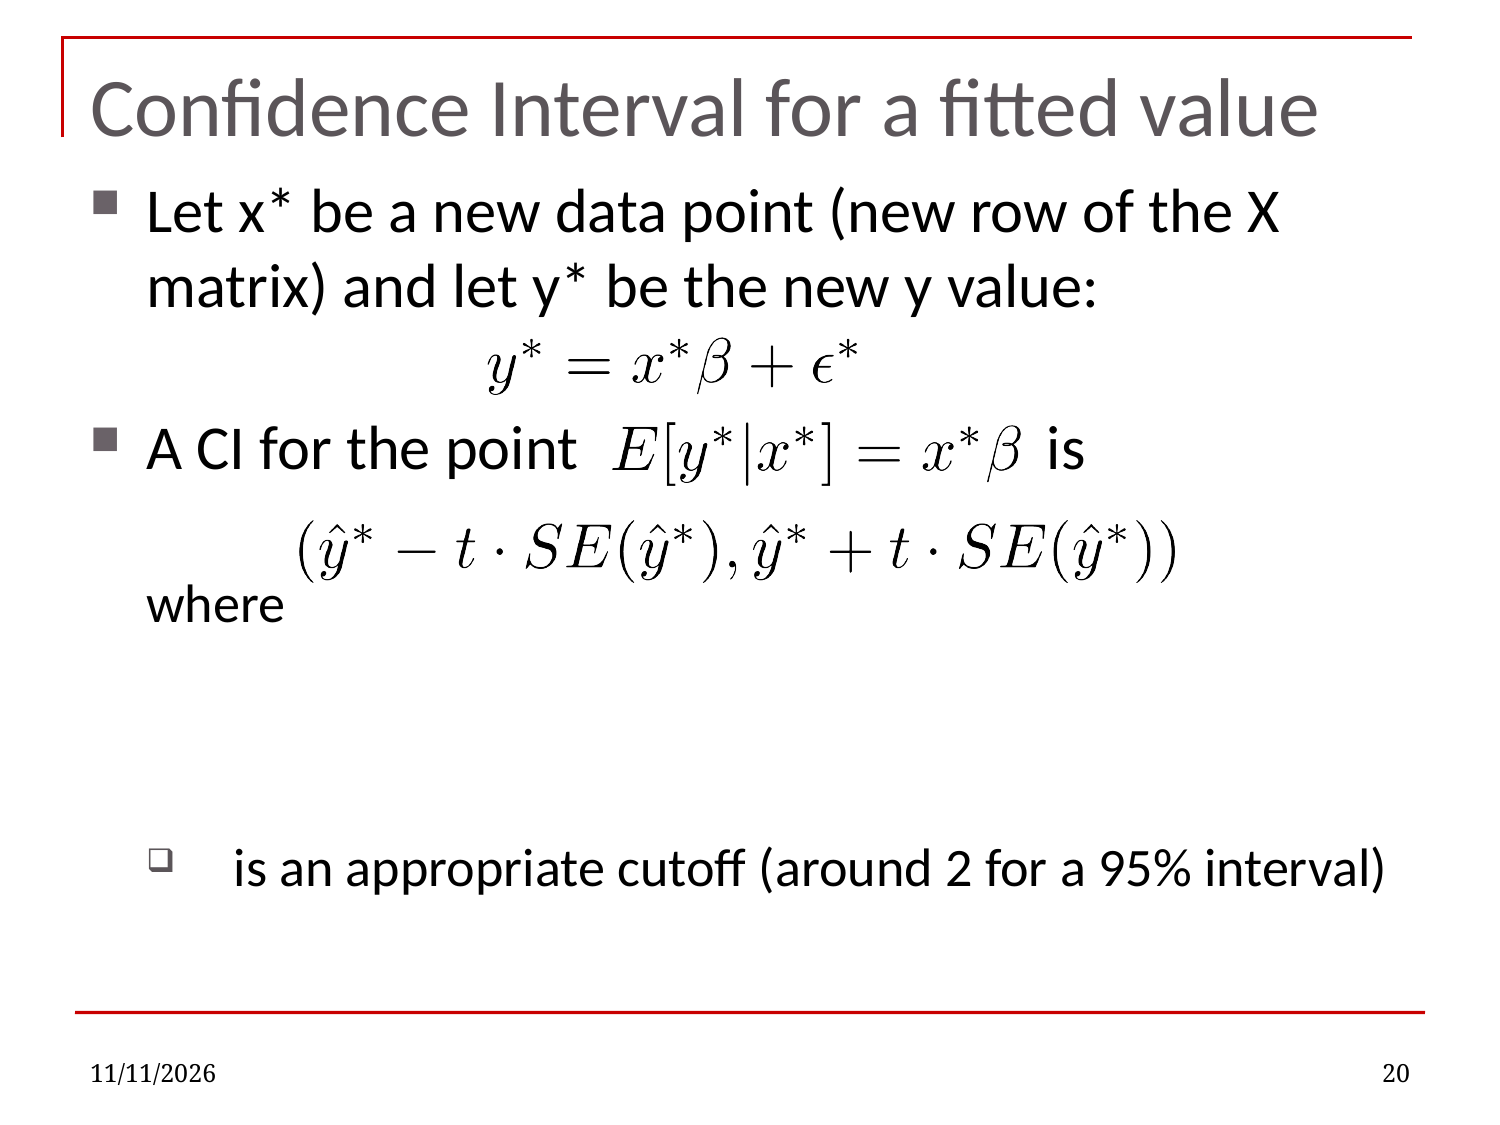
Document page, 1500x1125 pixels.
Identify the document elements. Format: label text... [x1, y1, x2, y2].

slide_number 20 [1074, 1024, 1425, 1100]
picture [298, 519, 1176, 583]
picture [612, 422, 1021, 486]
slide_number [75, 1024, 425, 1100]
picture [487, 337, 857, 395]
